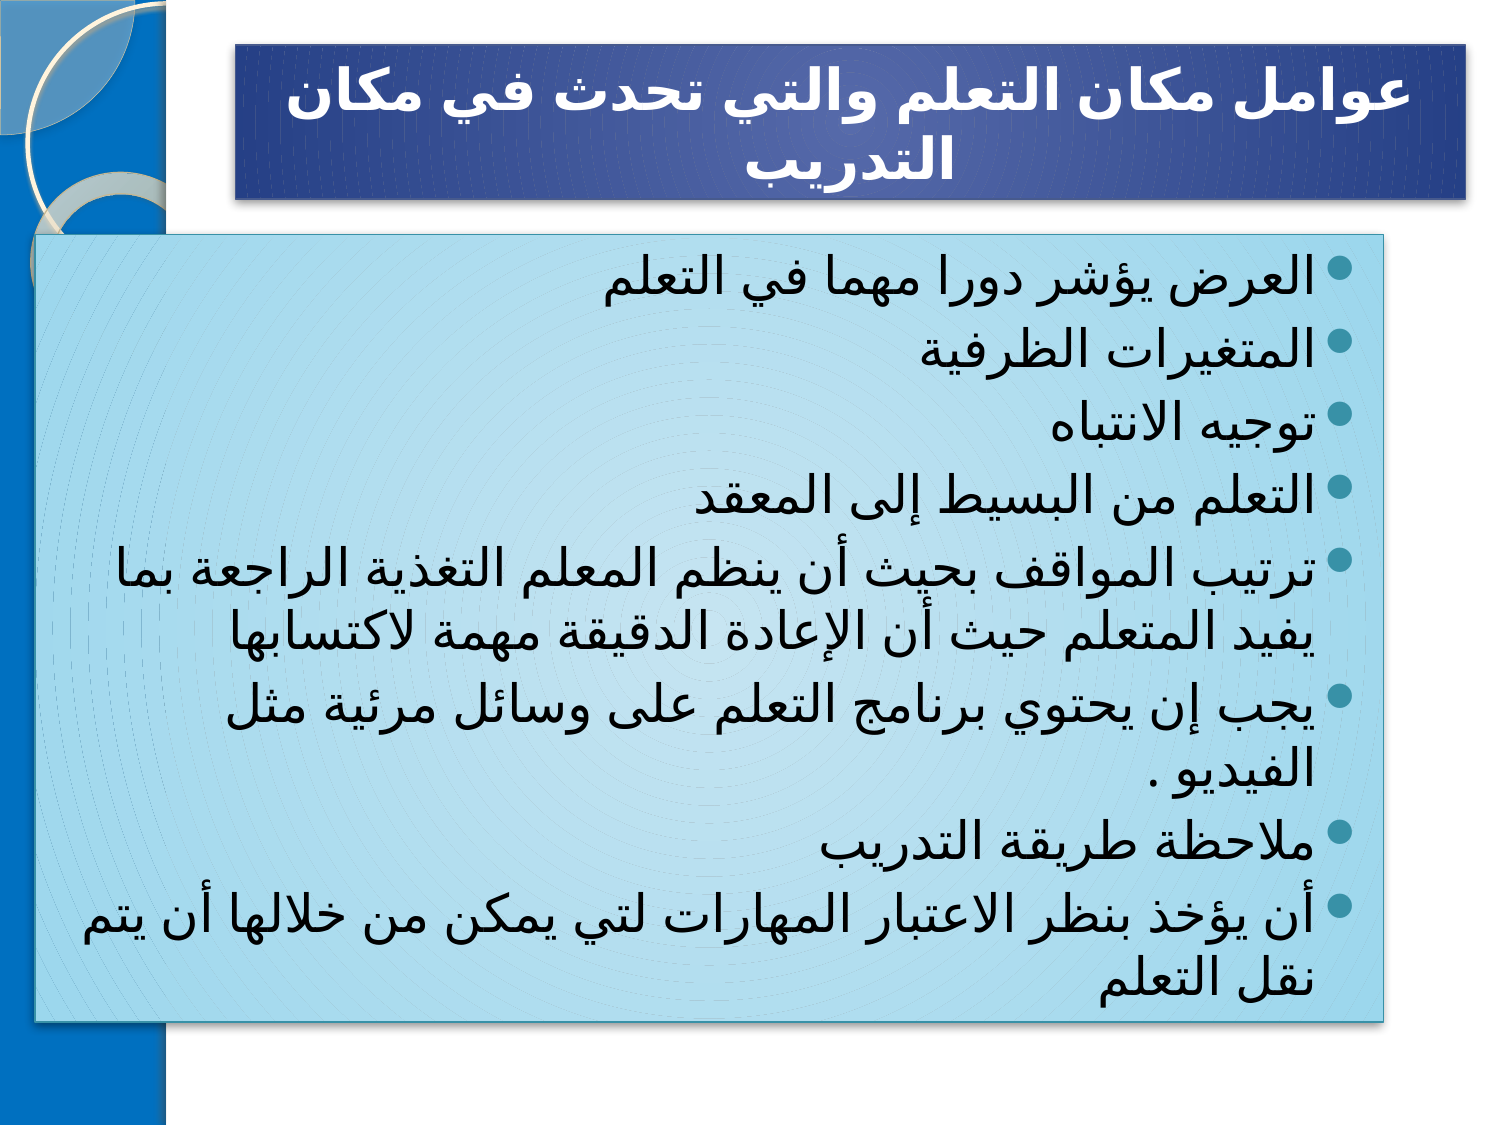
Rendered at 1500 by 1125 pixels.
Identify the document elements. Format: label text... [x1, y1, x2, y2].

list العرض يؤشر دورا مهما في التعلم المتغيرات الظرفية توجيه الانتباه التعلم من البسيط إلى المعقد ترتيب المواقف بحيث أن ينظم المعلم التغذية الراجعة بما يفيد المتعلم حيث أن الإعادة الدقيقة مهمة لاكتسابها يجب إن يحتوي برنامج التعلم على وسائل مرئية مثل الفيديو . ملاحظة طريقة التدريب أن يؤخذ بنظر الاعتبار المهارات لتي يمكن من خلالها أن يتم نقل التعلم [34, 234, 1384, 1023]
title عوامل مكان التعلم والتي تحدث في مكان التدريب [235, 44, 1466, 200]
